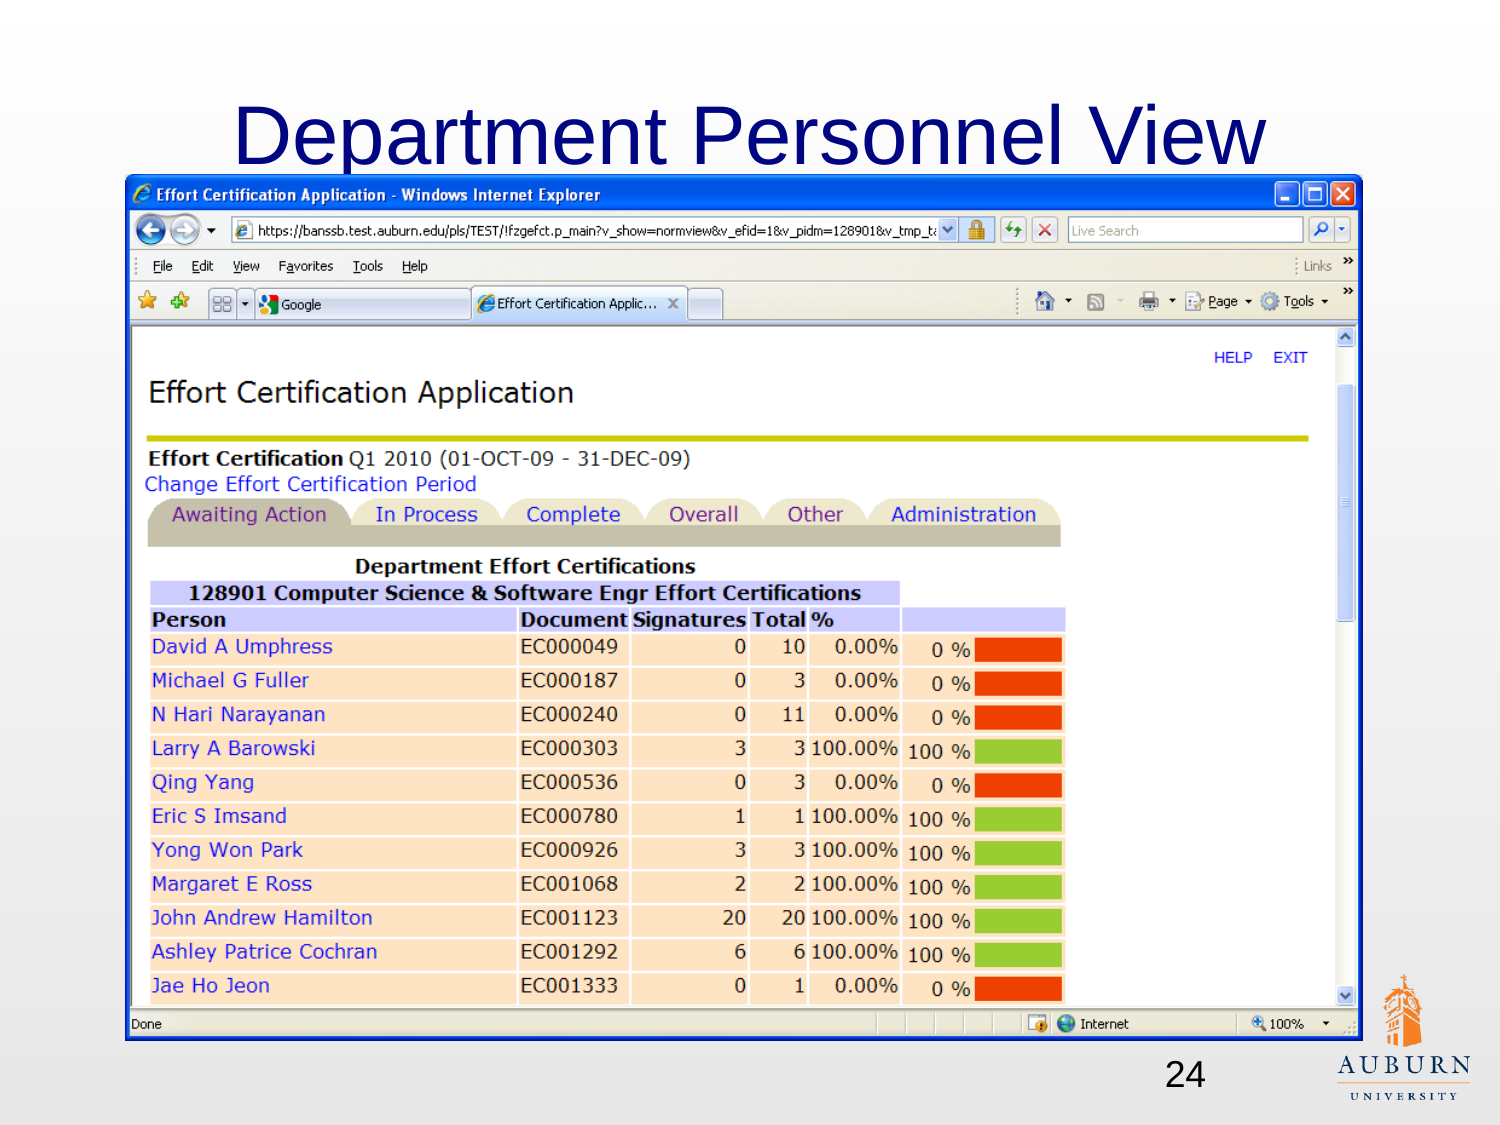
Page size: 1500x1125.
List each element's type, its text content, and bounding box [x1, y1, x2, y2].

title Department Personnel View [49, 37, 1451, 226]
picture [124, 174, 1470, 1042]
slide_number 24 [1149, 1042, 1500, 1103]
